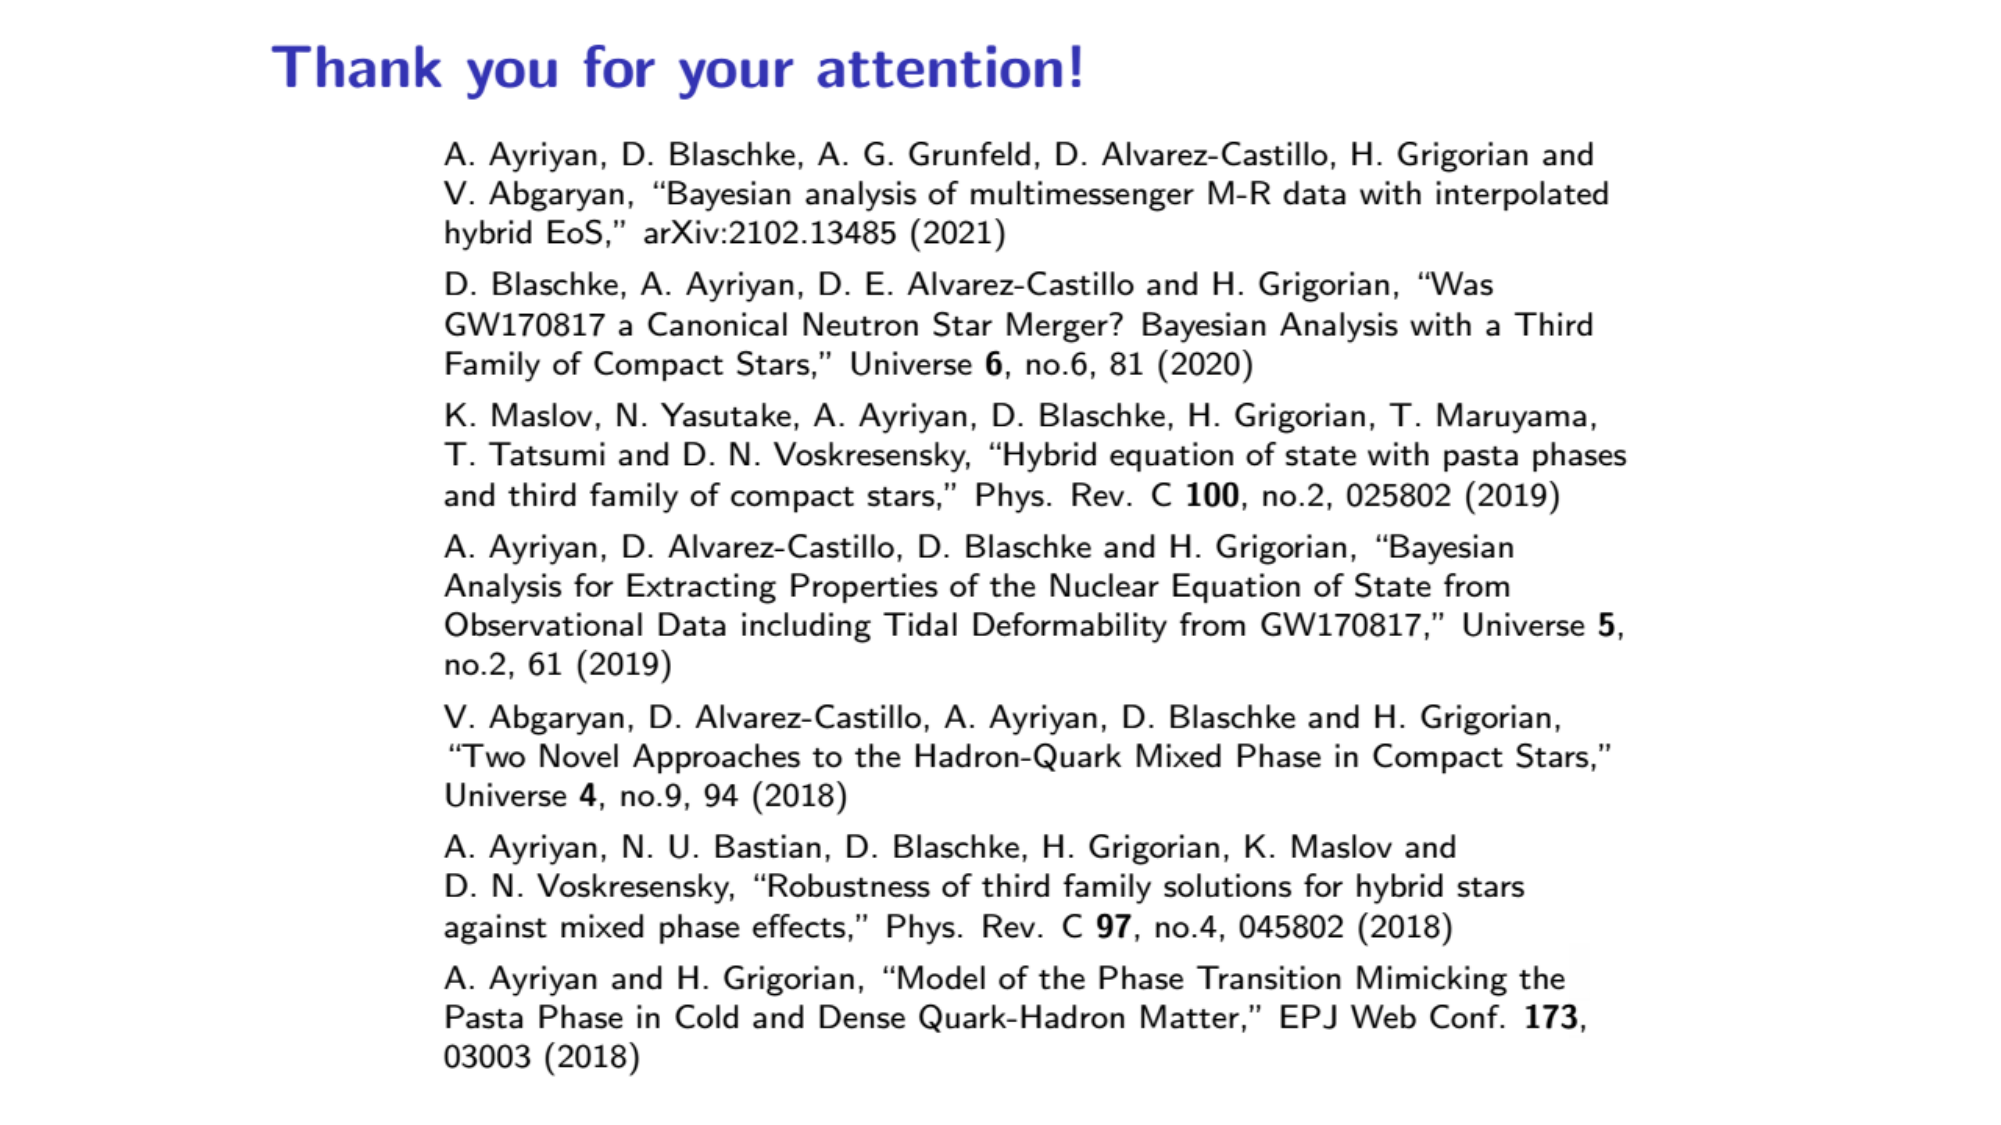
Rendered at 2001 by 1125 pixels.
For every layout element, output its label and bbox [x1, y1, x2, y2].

text_box [263, 31, 1827, 1125]
